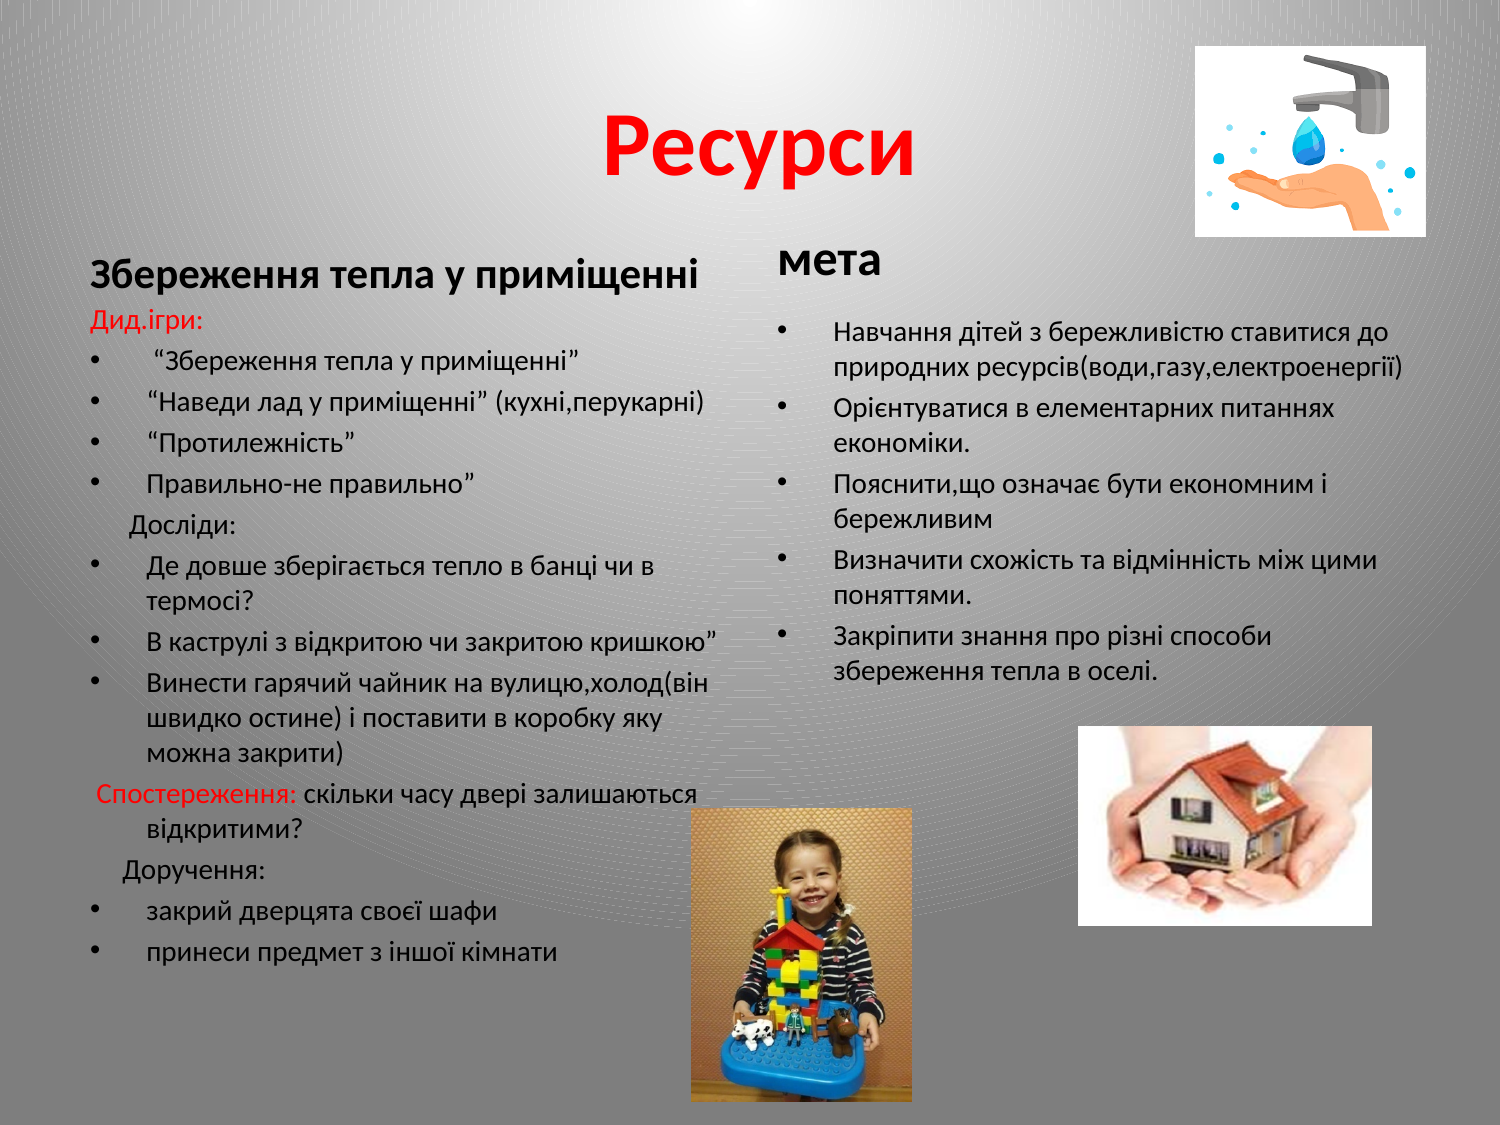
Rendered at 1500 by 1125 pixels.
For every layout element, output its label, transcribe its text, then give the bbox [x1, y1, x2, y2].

picture [691, 808, 912, 1102]
title Ресурси [75, 45, 1195, 233]
list Збереження тепла у приміщенні [75, 199, 738, 292]
list Навчання дітей з бережливістю ставитися до природних ресурсів(води,газу,електроенергії) Орієнтуватися в елементарних питаннях економіки. Пояснити,що означає бути економним і бережливим Визначити схожість та відмінність між цими поняттями. Закріпити знання про різні способи збереження тепла в оселі. [761, 304, 1425, 1005]
picture [1077, 726, 1372, 926]
picture [1195, 46, 1426, 237]
list мета [761, 199, 1425, 293]
list Дид.ігри: “Збереження тепла у приміщенні” “Наведи лад у приміщенні” (кухні,перукарні) “Протилежність” Правильно-не правильно” Досліди: Де довше зберігається тепло в банці чи в термосі? В каструлі з відкритою чи закритою кришкою” Винести гарячий чайник на вулицю,холод(він швидко остине) і поставити в коробку яку можна закрити) Спостереження: скільки часу двері залишаються відкритими? Доручення: закрий дверцята своєї шафи принеси предмет з іншої кімнати [75, 292, 738, 1005]
